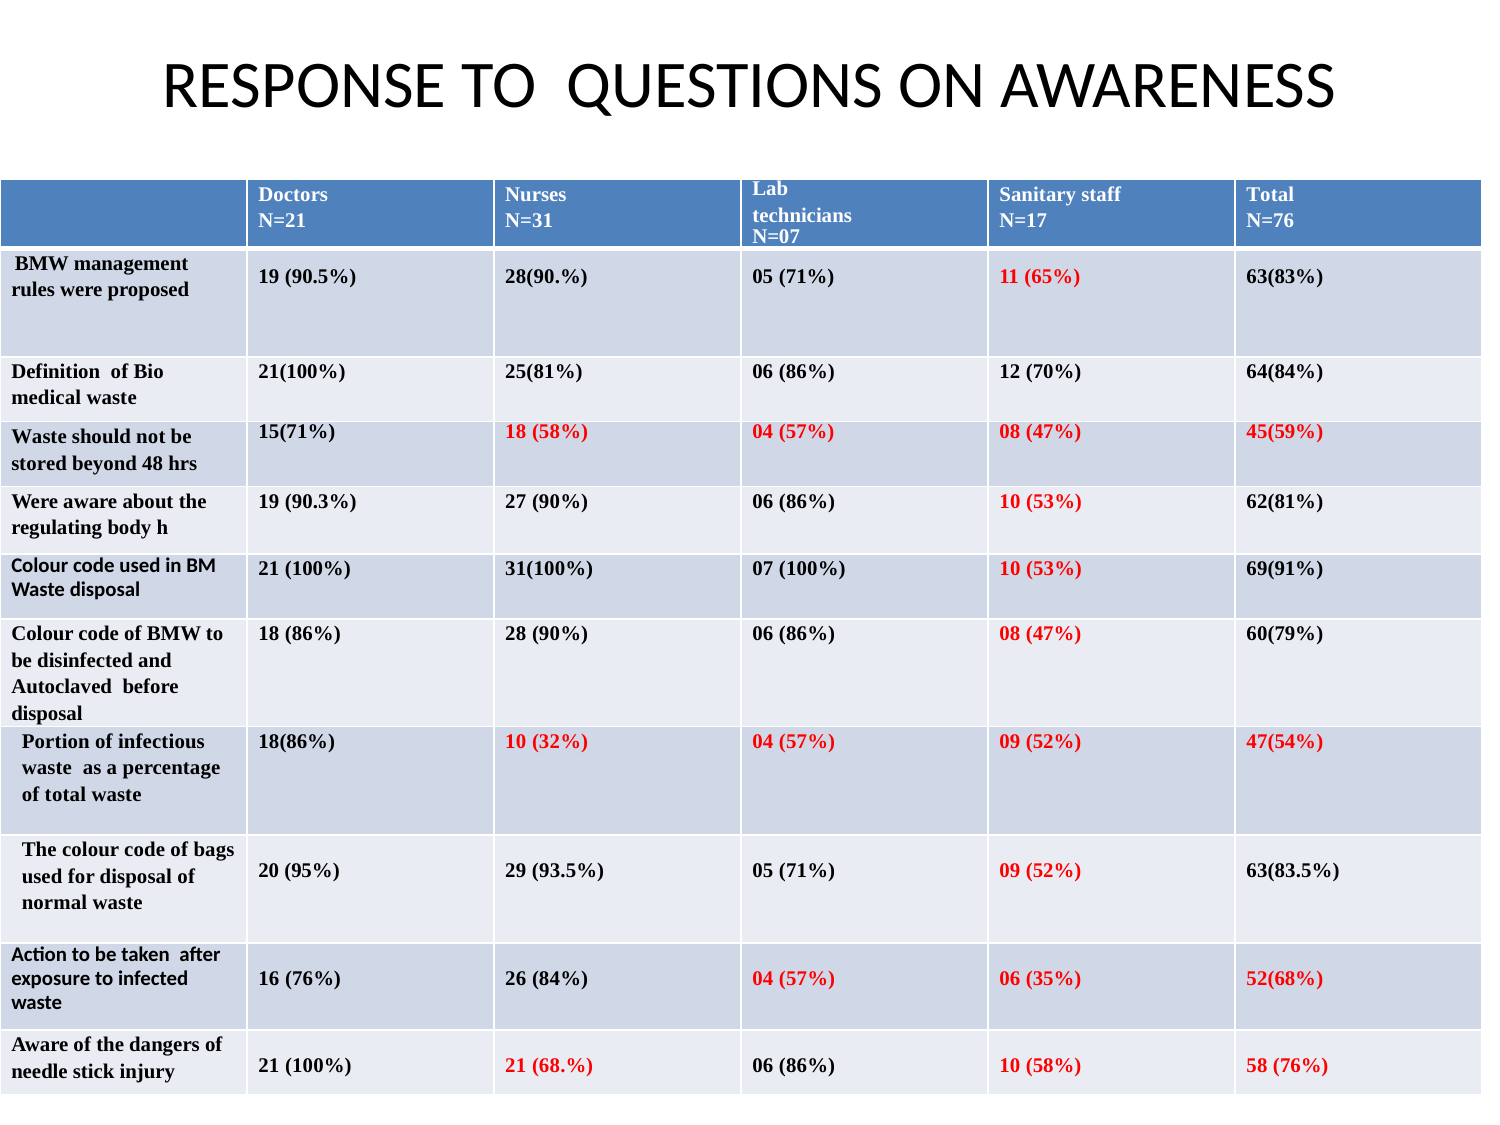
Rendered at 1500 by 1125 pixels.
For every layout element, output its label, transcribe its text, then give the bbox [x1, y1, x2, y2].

table_cell 10 (32%) [495, 727, 740, 834]
table_cell 63(83.5%) [1236, 836, 1481, 942]
table_cell 69(91%) [1236, 555, 1481, 618]
table_cell 45(59%) [1236, 422, 1481, 486]
table_cell Definition of Bio medical waste [1, 358, 246, 421]
title RESPONSE TO QUESTIONS ON AWARENESS [0, 0, 1500, 161]
table_cell 12 (70%) [989, 358, 1234, 421]
table_cell 47(54%) [1236, 727, 1481, 834]
table_cell 07 (100%) [742, 555, 987, 618]
table_cell 64(84%) [1236, 358, 1481, 421]
table_cell 31(100%) [495, 555, 740, 618]
table_cell 06 (35%) [989, 944, 1234, 1029]
table_cell 16 (76%) [248, 944, 493, 1029]
table_cell 18 (58%) [495, 422, 740, 486]
table_cell 18(86%) [248, 727, 493, 834]
table_cell 60(79%) [1236, 620, 1481, 726]
table_cell 29 (93.5%) [495, 836, 740, 942]
table_cell BMW management rules were proposed [1, 251, 246, 356]
table_cell 04 (57%) [742, 422, 987, 486]
table_cell 21 (100%) [248, 1031, 493, 1094]
table_cell Waste should not be stored beyond 48 hrs [1, 422, 246, 486]
table_cell 21 (68.%) [495, 1031, 740, 1094]
table_cell 04 (57%) [742, 944, 987, 1029]
table_cell 09 (52%) [989, 727, 1234, 834]
table_header Nurses N=31 [495, 180, 740, 246]
table_cell 11 (65%) [989, 251, 1234, 356]
table_cell The colour code of bags used for disposal of normal waste [1, 836, 246, 942]
table_header Doctors N=21 [248, 180, 493, 246]
table_cell 25(81%) [495, 358, 740, 421]
table_cell 21 (100%) [248, 555, 493, 618]
table_cell 63(83%) [1236, 251, 1481, 356]
table_header Lab technicians N=07 [742, 180, 987, 246]
table_cell 10 (53%) [989, 487, 1234, 553]
table_cell 06 (86%) [742, 1031, 987, 1094]
table_cell 15(71%) [248, 422, 493, 486]
table_cell 27 (90%) [495, 487, 740, 553]
table_cell Colour code used in BM Waste disposal [1, 555, 246, 618]
table_cell 21(100%) [248, 358, 493, 421]
table_cell 18 (86%) [248, 620, 493, 726]
table_cell 10 (58%) [989, 1031, 1234, 1094]
table_cell 04 (57%) [742, 727, 987, 834]
table_cell 10 (53%) [989, 555, 1234, 618]
table_cell 19 (90.5%) [248, 251, 493, 356]
table_cell 06 (86%) [742, 620, 987, 726]
table_cell Portion of infectious waste as a percentage of total waste [1, 727, 246, 834]
table_cell 58 (76%) [1236, 1031, 1481, 1094]
table_cell 19 (90.3%) [248, 487, 493, 553]
table_cell 26 (84%) [495, 944, 740, 1029]
table_header [1, 180, 246, 246]
table_cell 62(81%) [1236, 487, 1481, 553]
table_cell 05 (71%) [742, 251, 987, 356]
table_cell 28 (90%) [495, 620, 740, 726]
table_cell 52(68%) [1236, 944, 1481, 1029]
table_cell 06 (86%) [742, 358, 987, 421]
table_cell 08 (47%) [989, 422, 1234, 486]
table_cell 20 (95%) [248, 836, 493, 942]
table_cell Aware of the dangers of needle stick injury [1, 1031, 246, 1094]
table_cell 05 (71%) [742, 836, 987, 942]
table_cell Action to be taken after exposure to infected waste [1, 944, 246, 1029]
table_cell 08 (47%) [989, 620, 1234, 726]
table_cell 28(90.%) [495, 251, 740, 356]
table_cell 06 (86%) [742, 487, 987, 553]
table_cell Colour code of BMW to be disinfected and Autoclaved before disposal [1, 620, 246, 726]
table_cell 09 (52%) [989, 836, 1234, 942]
table_header Sanitary staff N=17 [989, 180, 1234, 246]
table_header Total N=76 [1236, 180, 1481, 246]
table_cell Were aware about the regulating body h [1, 487, 246, 553]
